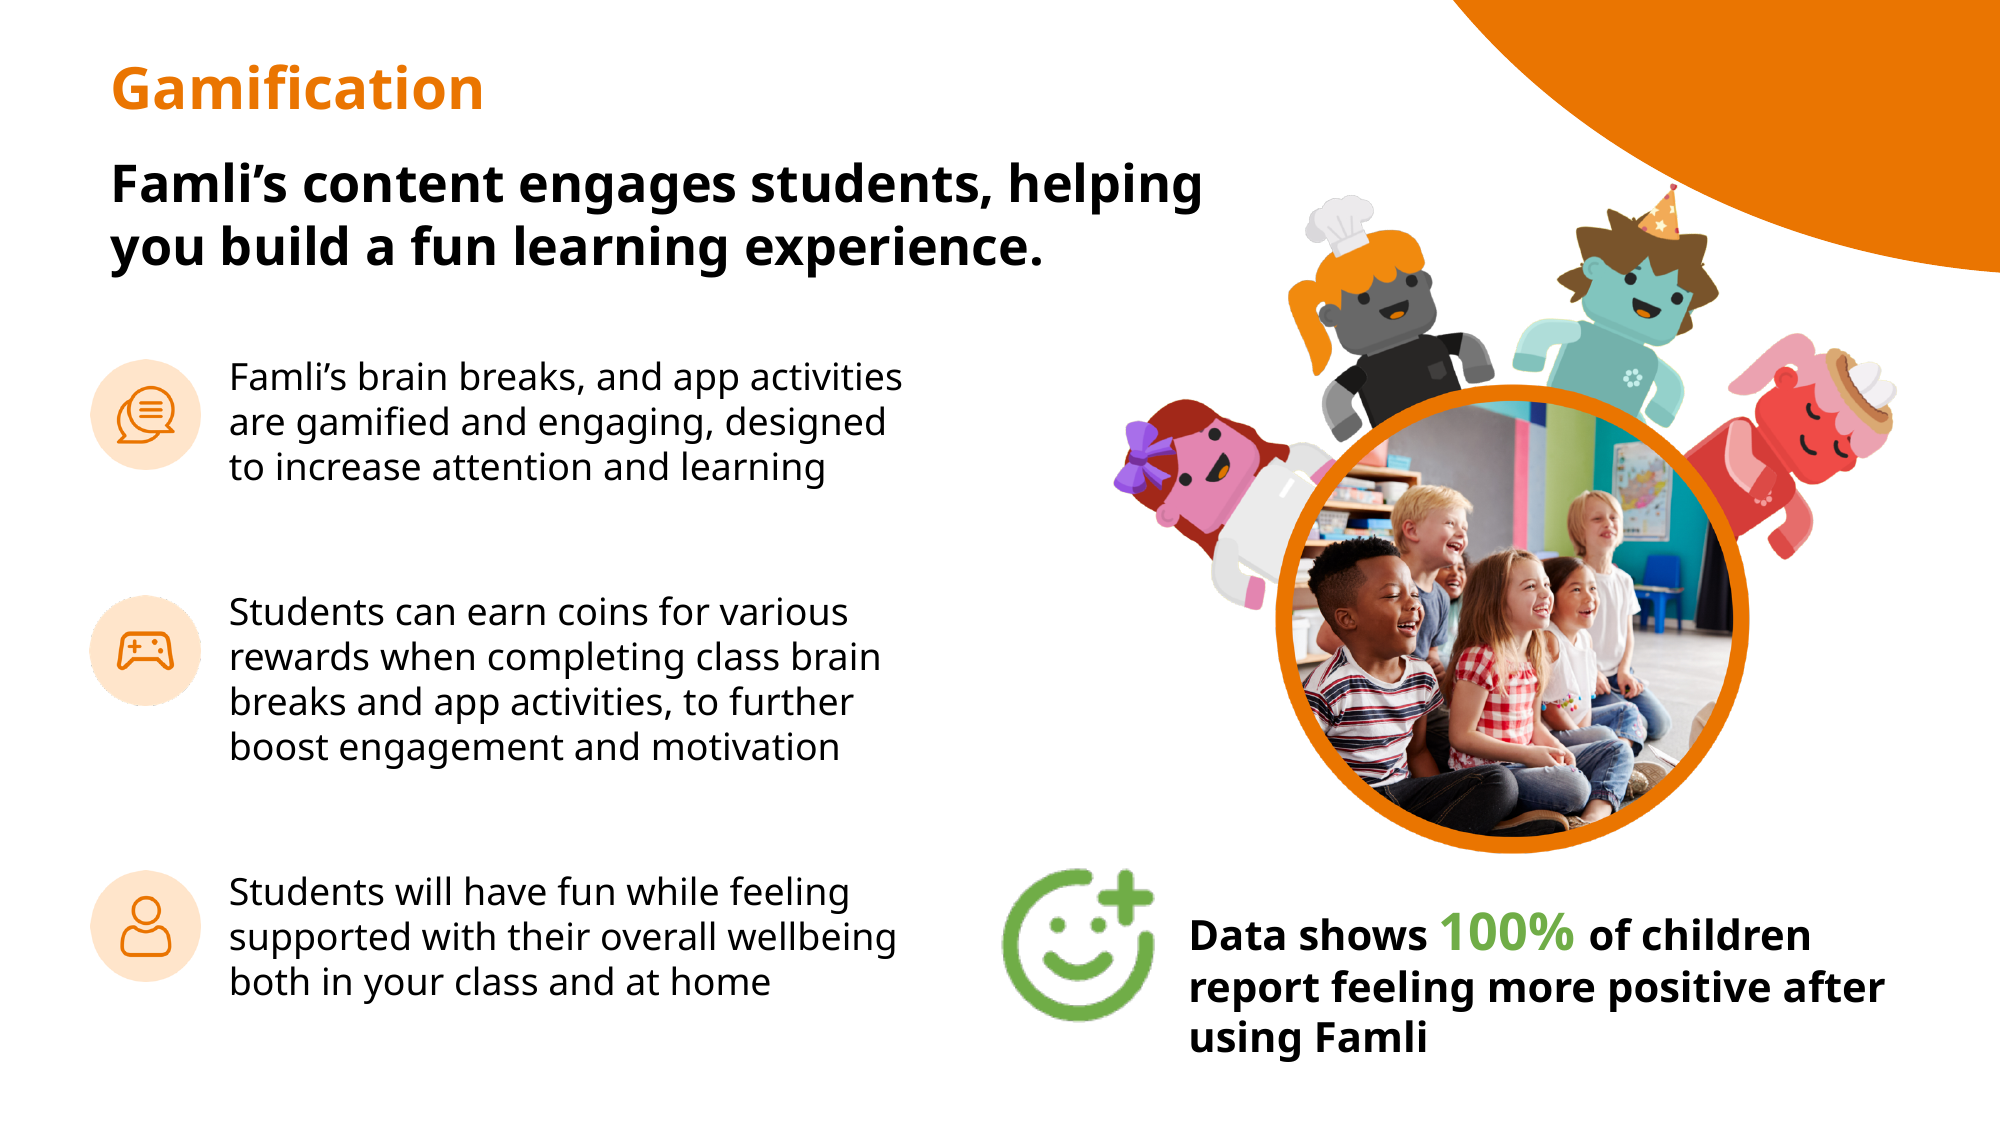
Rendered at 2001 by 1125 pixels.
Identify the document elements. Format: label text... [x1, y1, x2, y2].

text_box Gamification Famli’s content engages students, helping you build a fun learning experience. [95, 43, 1311, 284]
picture [997, 84, 1967, 1028]
text_box [1453, 0, 2000, 273]
text_box Famli’s brain breaks, and app activities are gamified and engaging, designed to increase attention and learning Students can earn coins for various rewards when completing class brain breaks and app activities, to further boost engagement and motivation Students will have fun while feeling supported with their overall wellbeing both in your class and at home [214, 345, 936, 1011]
text_box Data shows 100% of children report feeling more positive after using Famli [1173, 1026, 1961, 1069]
picture [89, 358, 201, 471]
picture [89, 594, 201, 707]
picture [89, 870, 201, 982]
